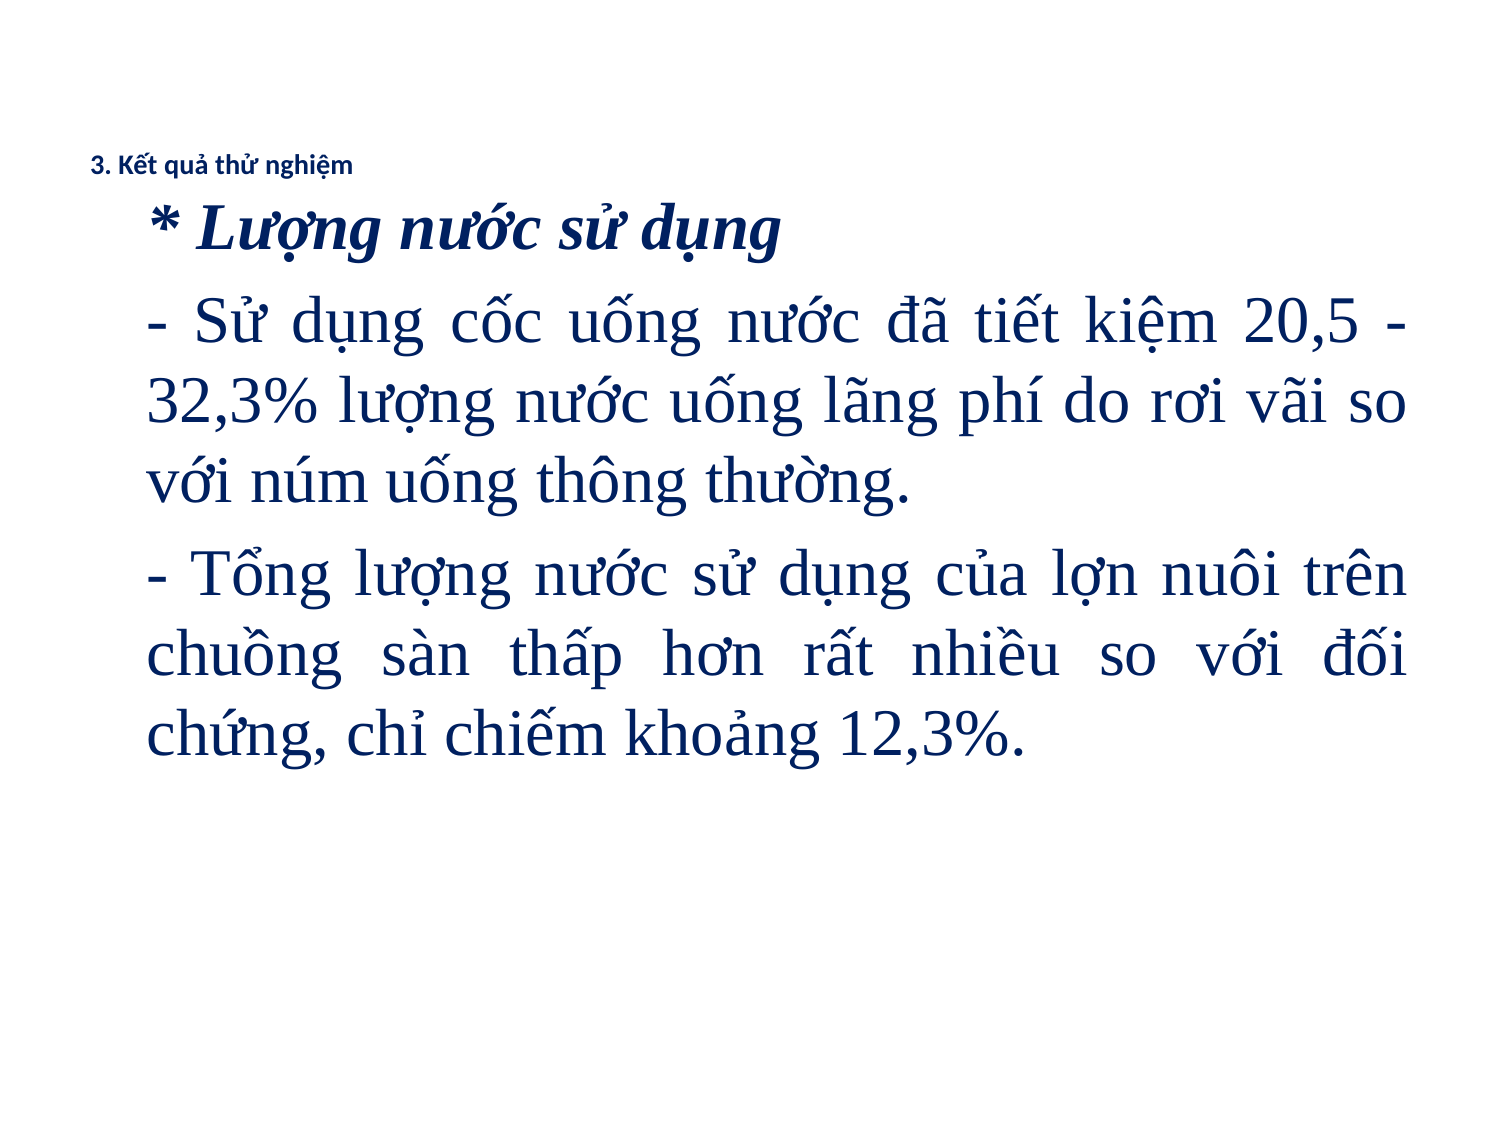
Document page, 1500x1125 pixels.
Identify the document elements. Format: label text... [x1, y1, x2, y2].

list * Lượng nước sử dụng - Sử dụng cốc uống nước đã tiết kiệm 20,5 - 32,3% lượng nước uống lãng phí do rơi vãi so với núm uống thông thường. - Tổng lượng nước sử dụng của lợn nuôi trên chuồng sàn thấp hơn rất nhiều so với đối chứng, chỉ chiếm khoảng 12,3%. [75, 174, 1425, 1005]
title 3. Kết quả thử nghiệm [75, 137, 1425, 174]
